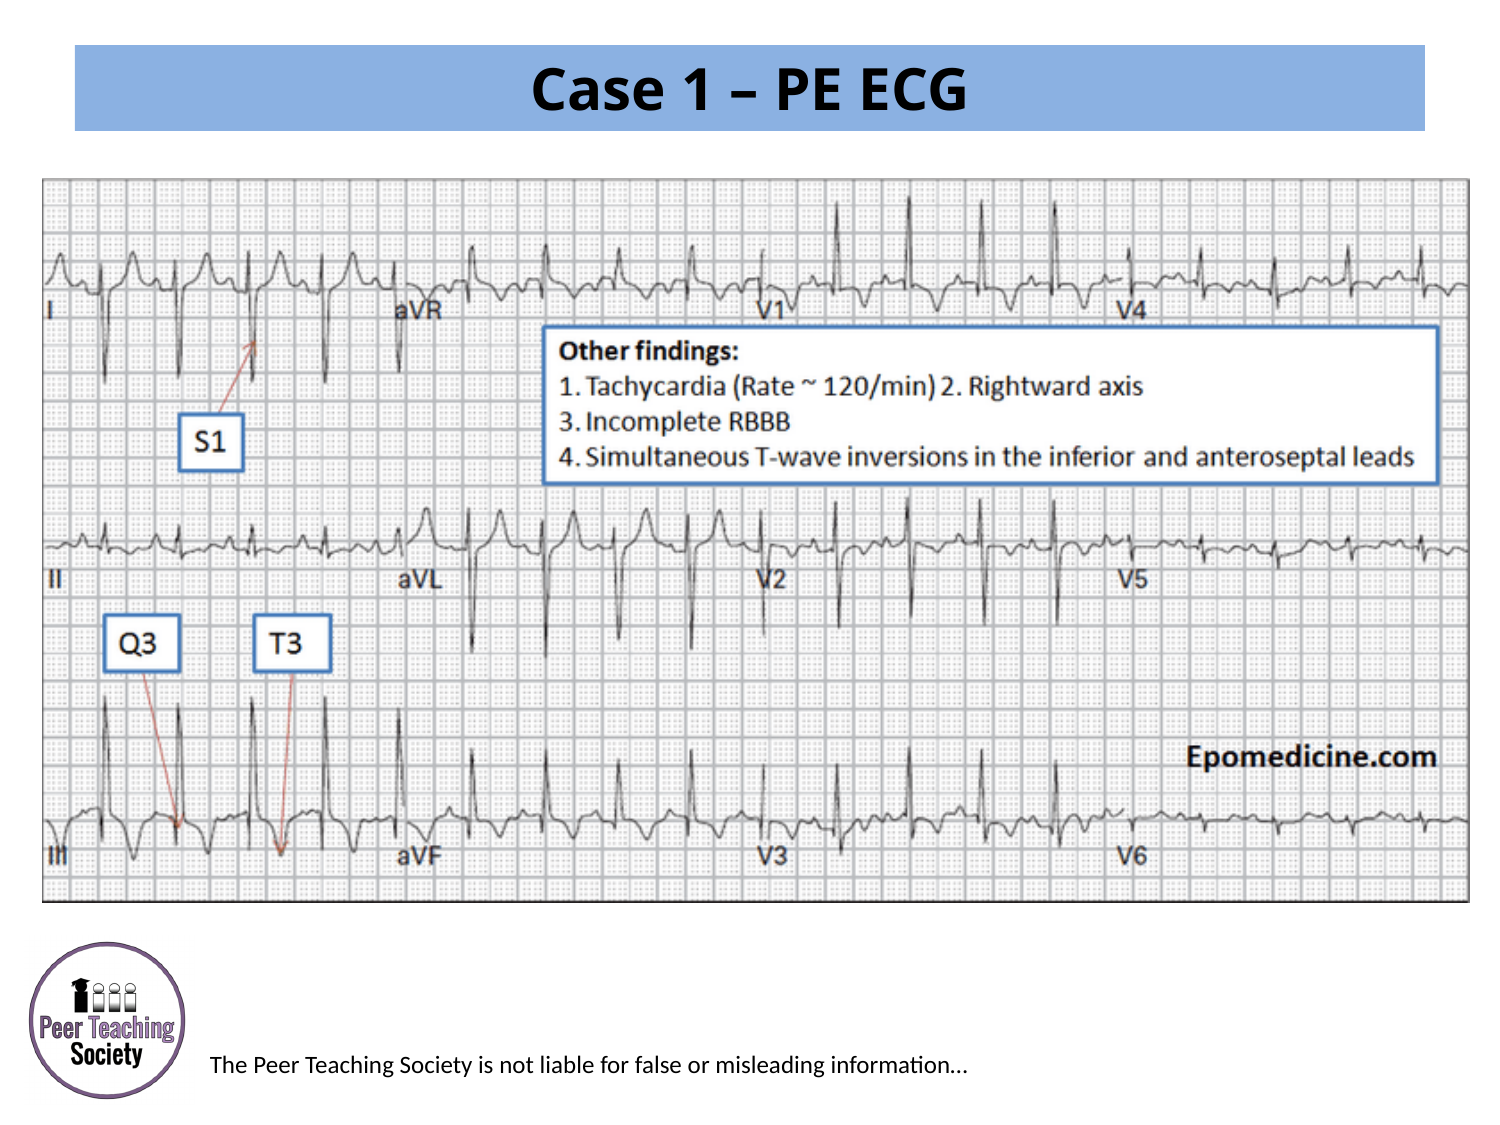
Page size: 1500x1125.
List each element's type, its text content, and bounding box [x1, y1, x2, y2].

text_box The Peer Teaching Society is not liable for false or misleading information… [200, 1040, 1026, 1087]
picture [24, 935, 195, 1105]
text_box Case 1 – PE ECG [74, 45, 1425, 129]
text_box [72, 129, 1466, 176]
picture [42, 178, 1470, 903]
